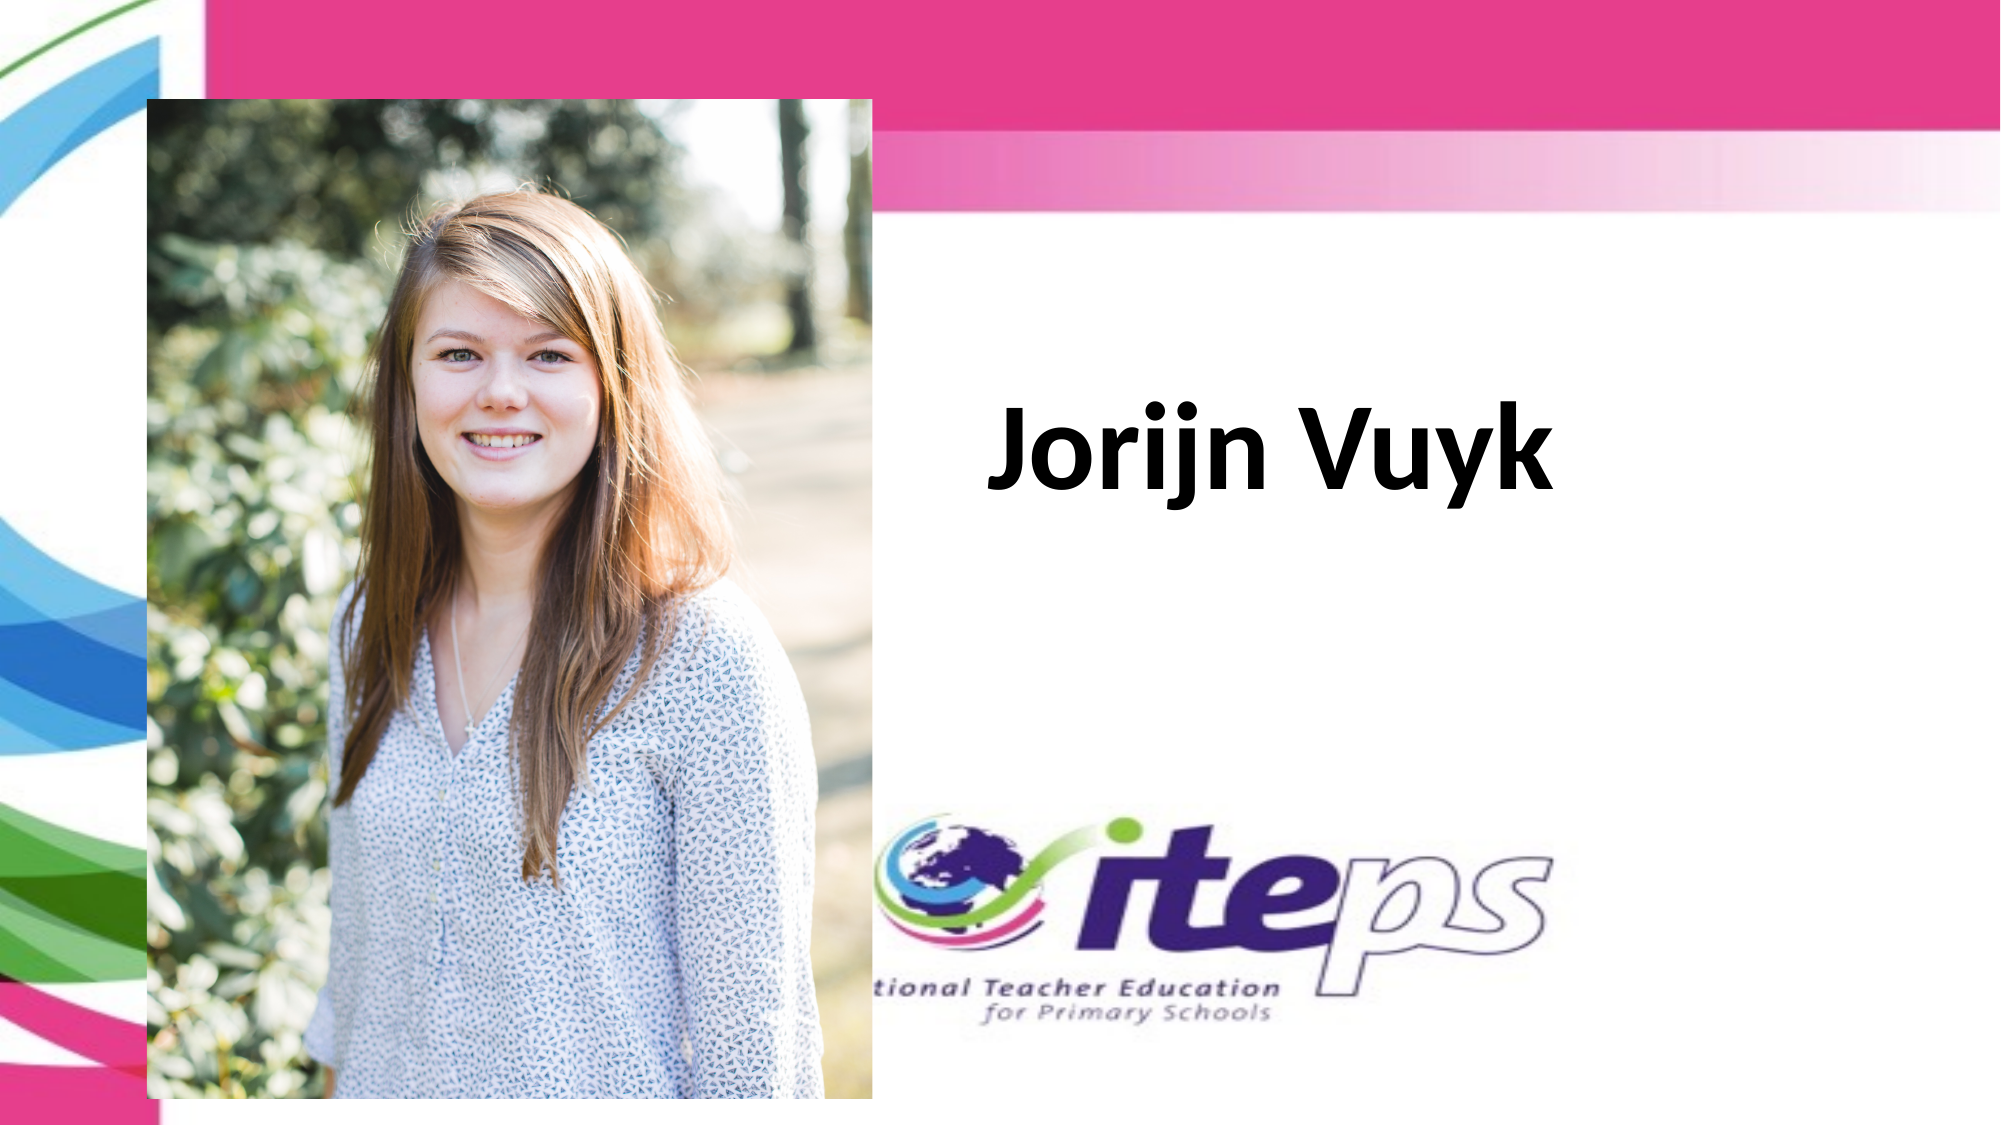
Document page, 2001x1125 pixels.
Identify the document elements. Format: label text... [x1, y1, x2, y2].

picture [0, 0, 2001, 1125]
text_box Jorijn Vuyk [972, 357, 1973, 523]
